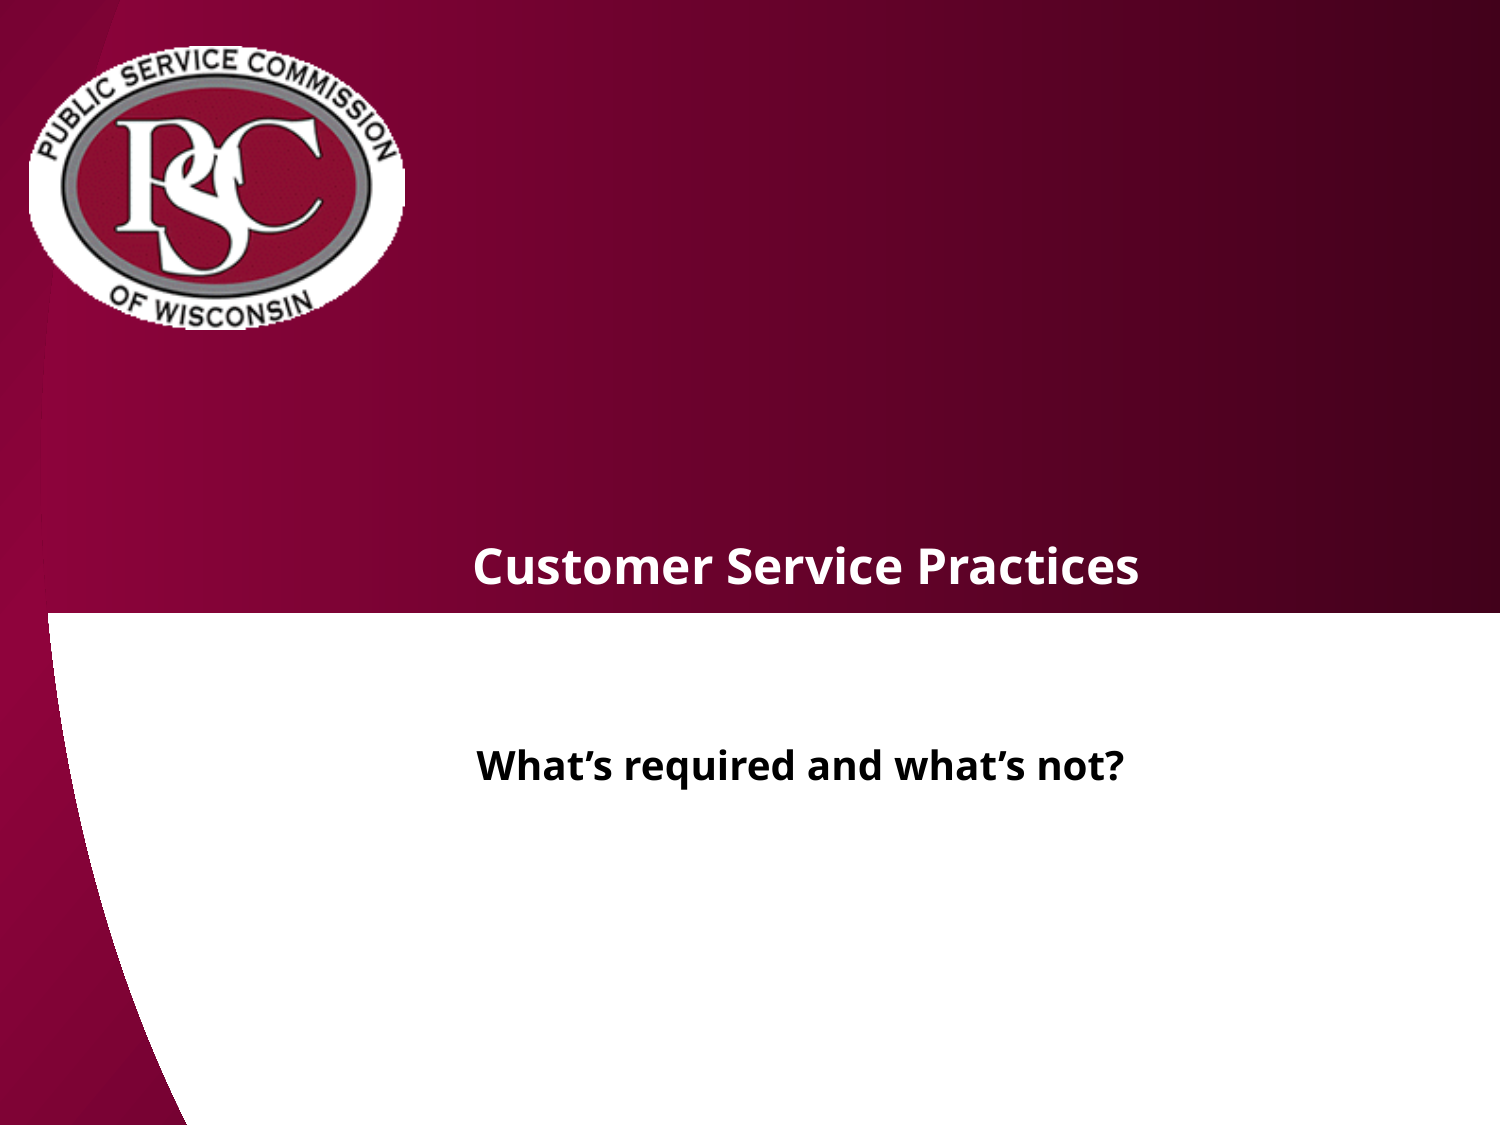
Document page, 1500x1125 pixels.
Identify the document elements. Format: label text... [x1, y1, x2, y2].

picture [29, 46, 405, 330]
title Customer Service Practices What’s required and what’s not? [162, 524, 1451, 1026]
